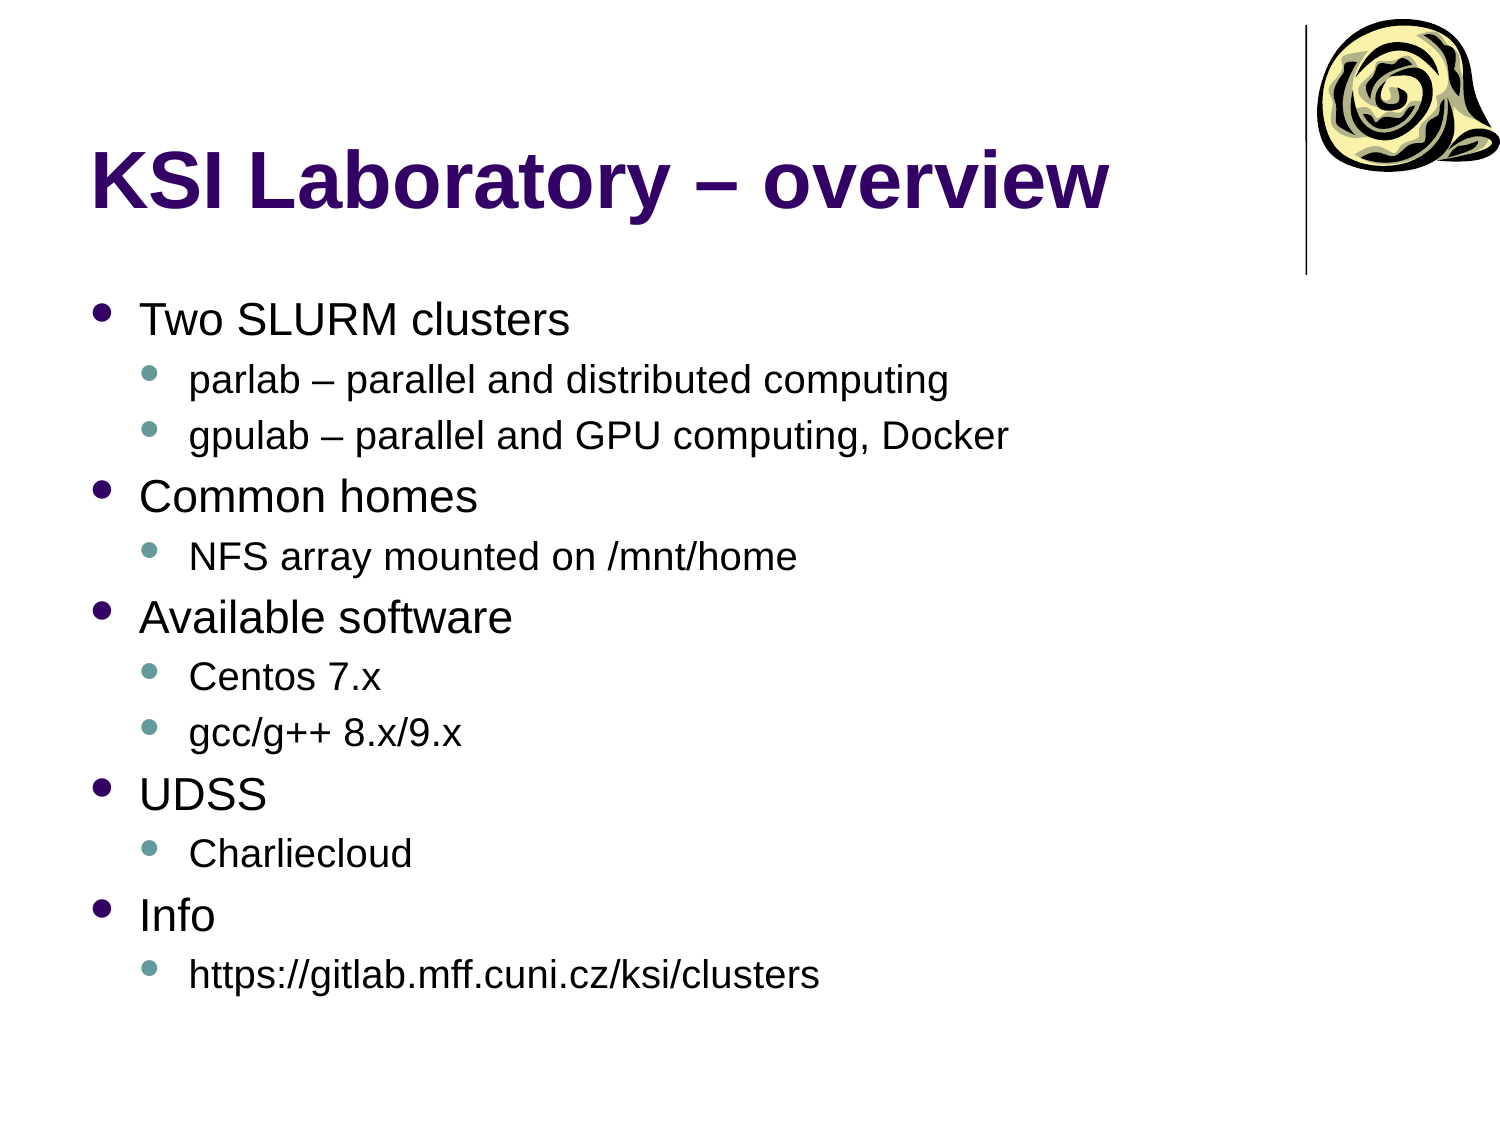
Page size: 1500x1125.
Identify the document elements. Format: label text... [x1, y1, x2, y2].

list Two SLURM clusters parlab – parallel and distributed computing gpulab – parallel and GPU computing, Docker Common homes NFS array mounted on /mnt/home Available software Centos 7.x gcc/g++ 8.x/9.x UDSS Charliecloud Info https://gitlab.mff.cuni.cz/ksi/clusters [75, 282, 1425, 1006]
title KSI Laboratory – overview [75, 20, 1313, 233]
